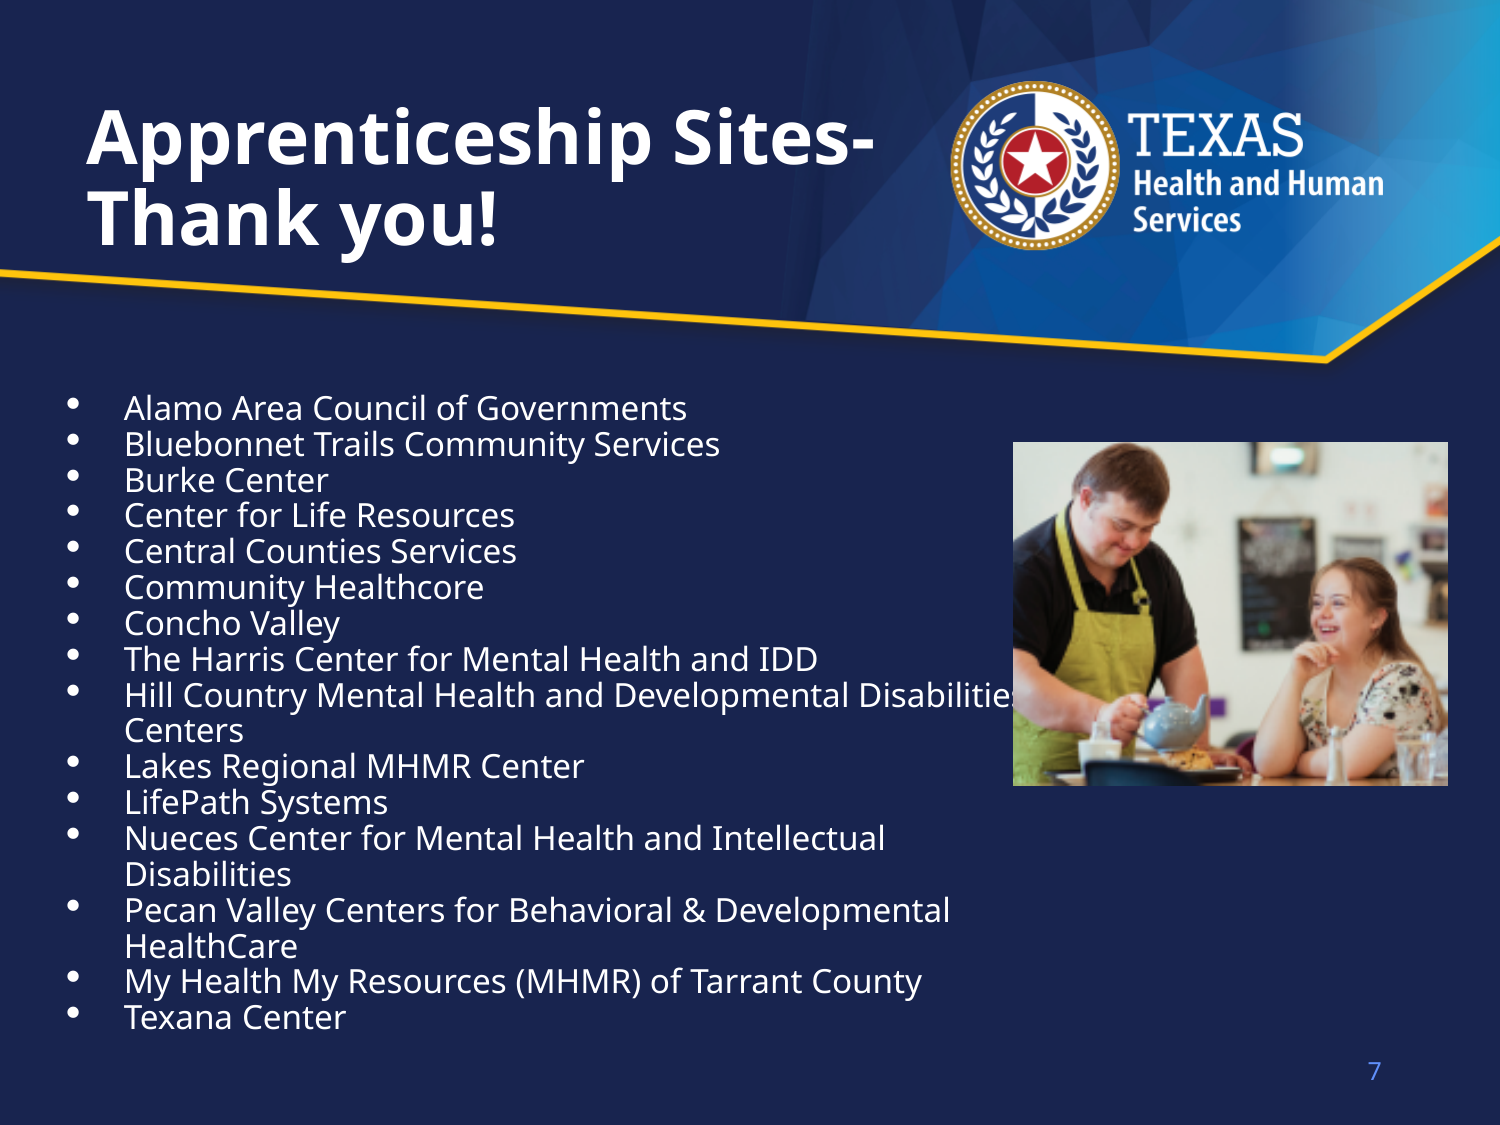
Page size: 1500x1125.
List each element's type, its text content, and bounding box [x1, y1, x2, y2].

picture [0, 0, 1500, 1125]
slide_number 7 [1160, 1042, 1397, 1103]
title Apprenticeship Sites-Thank you! [71, 26, 911, 270]
list Alamo Area Council of Governments Bluebonnet Trails Community Services Burke Center Center for Life Resources Central Counties Services Community Healthcore Concho Valley The Harris Center for Mental Health and IDD Hill Country Mental Health and Developmental Disabilities Centers Lakes Regional MHMR Center LifePath Systems Nueces Center for Mental Health and Intellectual Disabilities Pecan Valley Centers for Behavioral & Developmental HealthCare My Health My Resources (MHMR) of Tarrant County Texana Center [52, 349, 1061, 1069]
